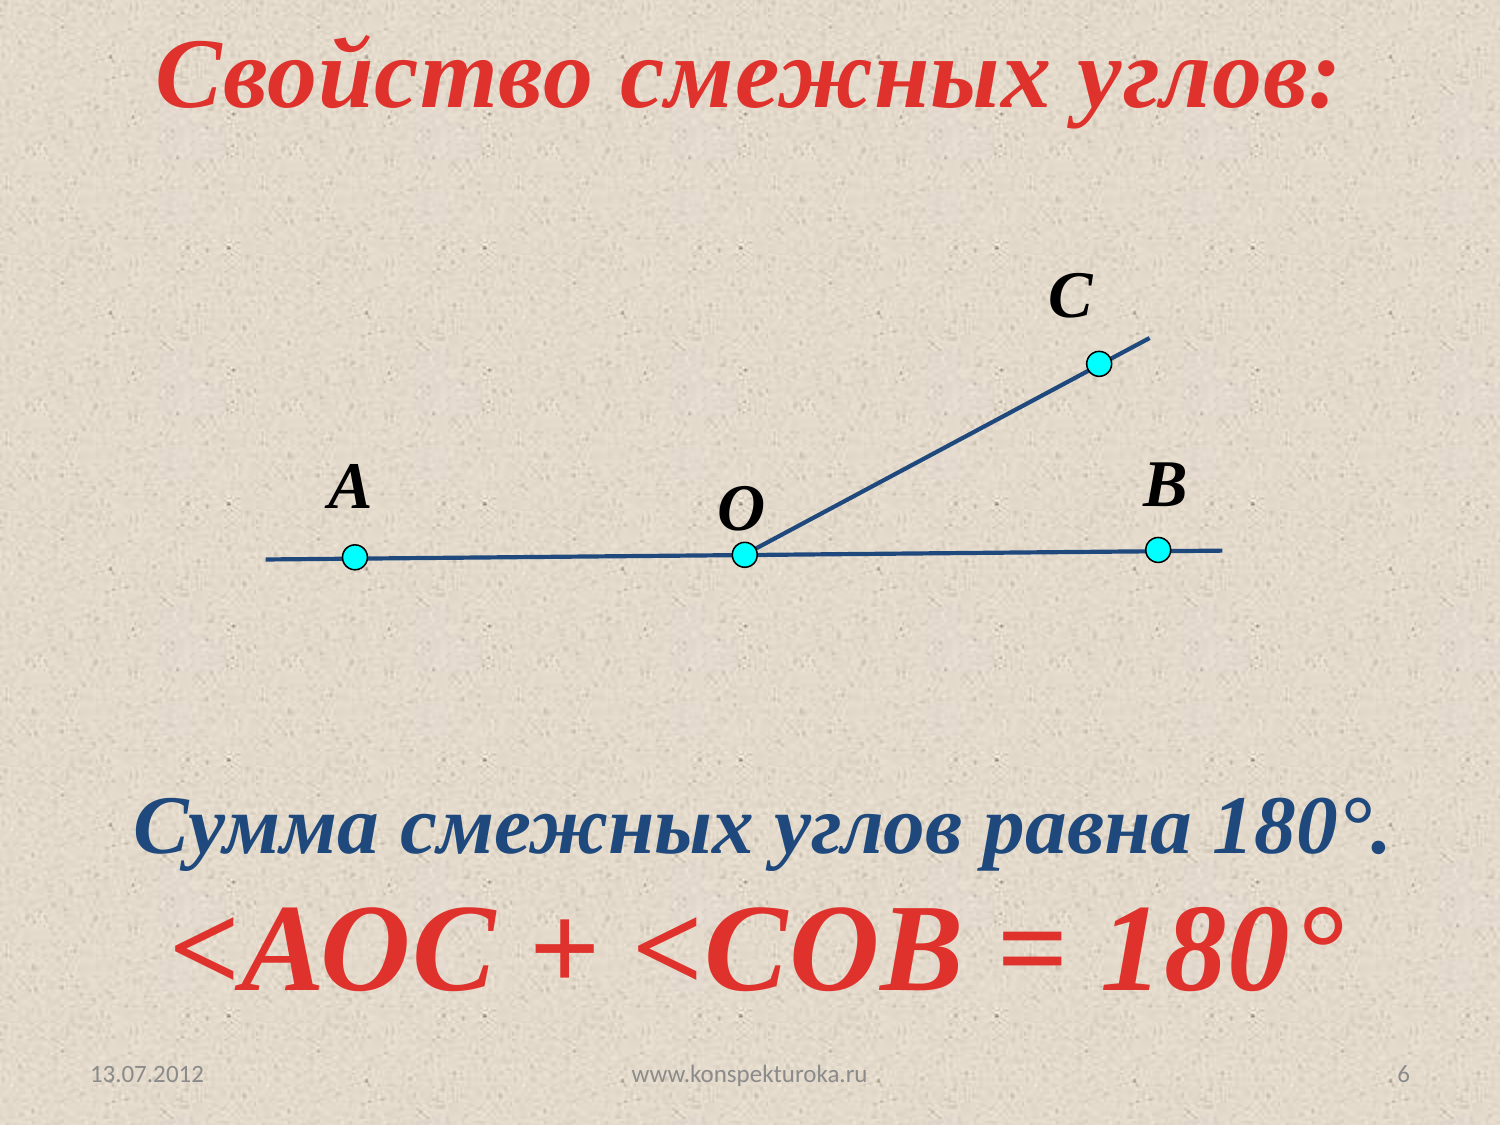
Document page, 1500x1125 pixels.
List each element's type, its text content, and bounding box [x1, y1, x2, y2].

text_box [1127, 432, 1204, 563]
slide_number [75, 1042, 425, 1103]
picture [0, 0, 1500, 1125]
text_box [312, 434, 389, 571]
text_box <АОС + <СОВ = 180° [154, 857, 1359, 1023]
footer www.konspekturoka.ru [512, 1042, 988, 1103]
slide_number 6 [1074, 1042, 1425, 1103]
text_box Сумма смежных углов равна 180°. [118, 763, 1408, 878]
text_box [1033, 243, 1112, 377]
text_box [702, 455, 782, 568]
text_box Свойство смежных углов: [140, 0, 1360, 135]
